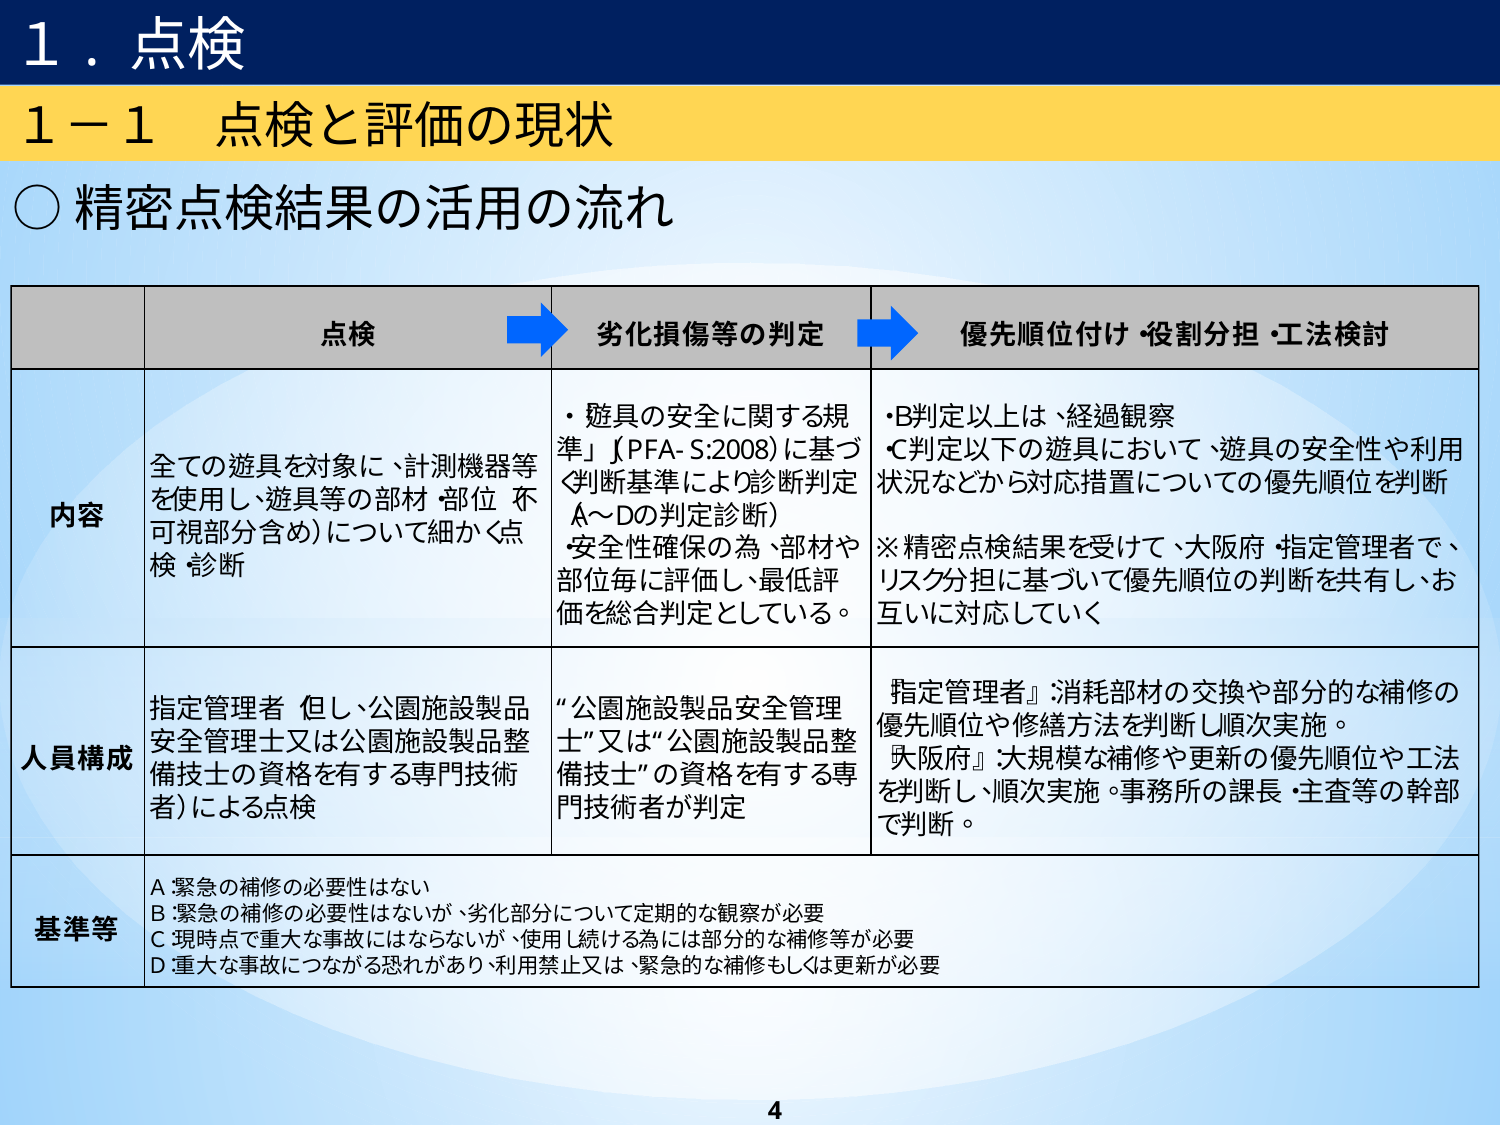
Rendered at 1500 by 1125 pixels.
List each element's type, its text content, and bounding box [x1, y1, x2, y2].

picture [10, 284, 1482, 990]
text_box １－１ 点検と評価の現状 [0, 86, 1500, 161]
slide_number 4 [624, 1081, 925, 1125]
text_box １. 点検 [0, 0, 1500, 85]
text_box ○精密点検結果の活用の流れ [0, 169, 703, 244]
